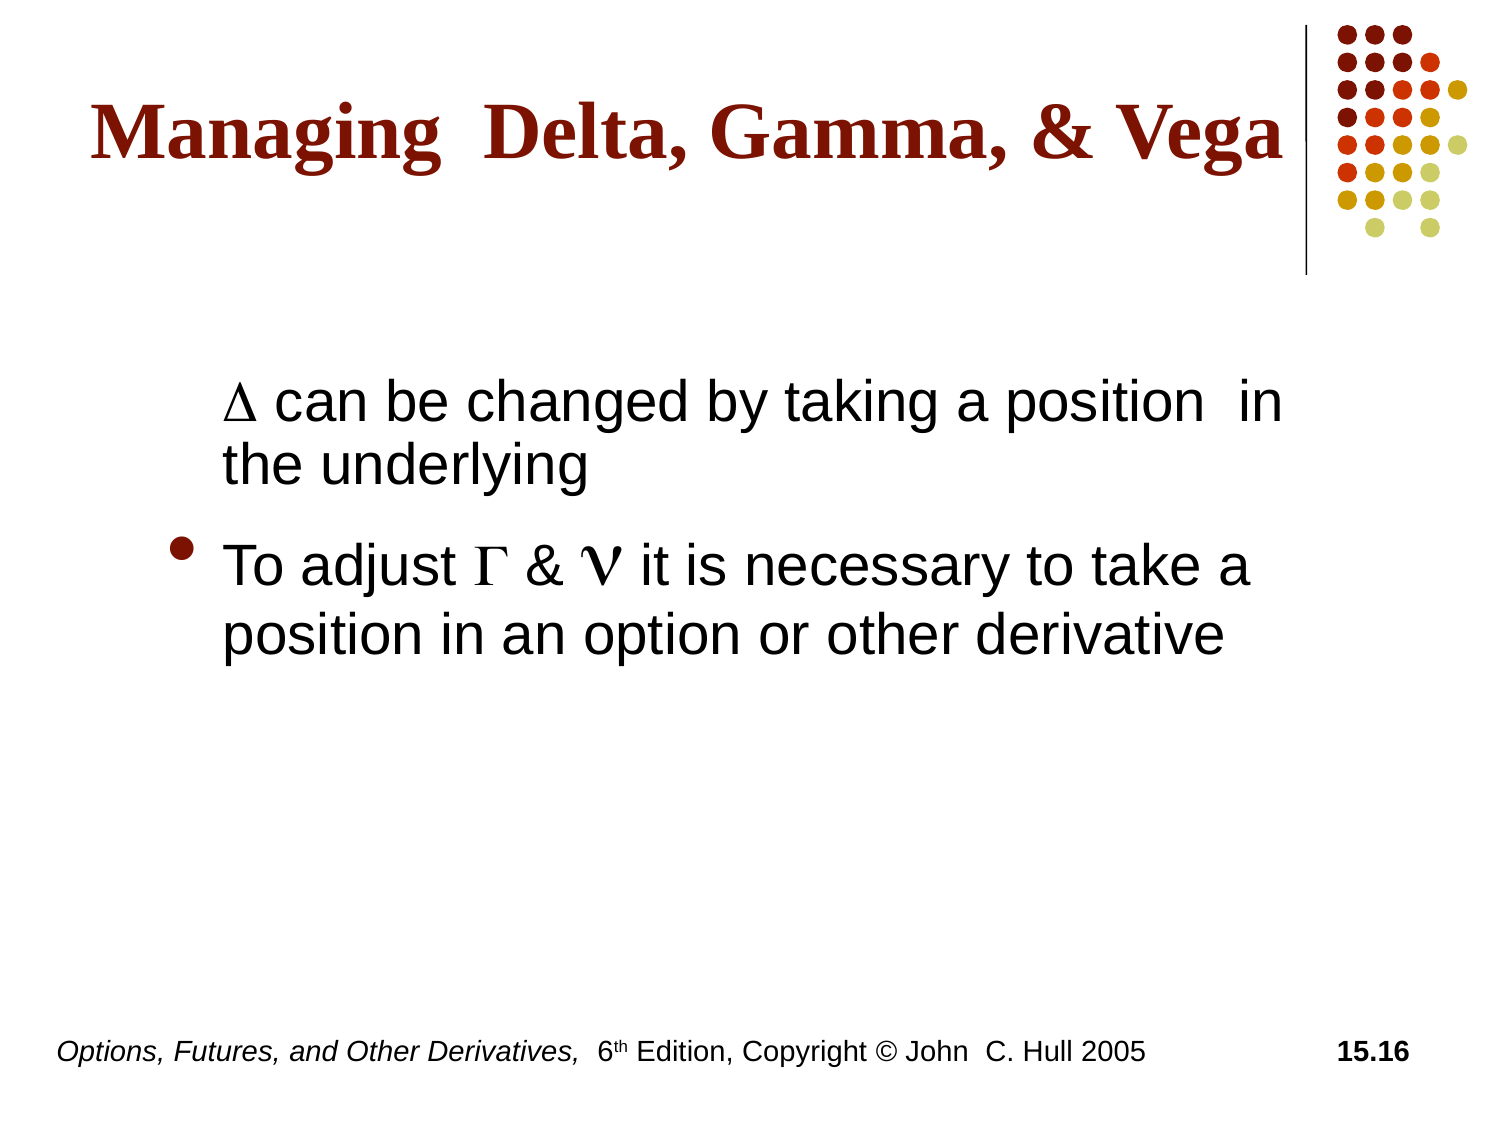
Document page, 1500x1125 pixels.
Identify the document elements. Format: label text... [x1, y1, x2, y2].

title Managing Delta, Gamma, & Vega [74, 19, 1313, 233]
slide_number 15.16 [1074, 1024, 1426, 1101]
footer Options, Futures, and Other Derivatives, 6th Edition, Copyright © John C. Hull 2005 [40, 1024, 1074, 1101]
list D can be changed by taking a position in the underlying To adjust G & n it is necessary to take a position in an option or other derivative [151, 281, 1376, 660]
